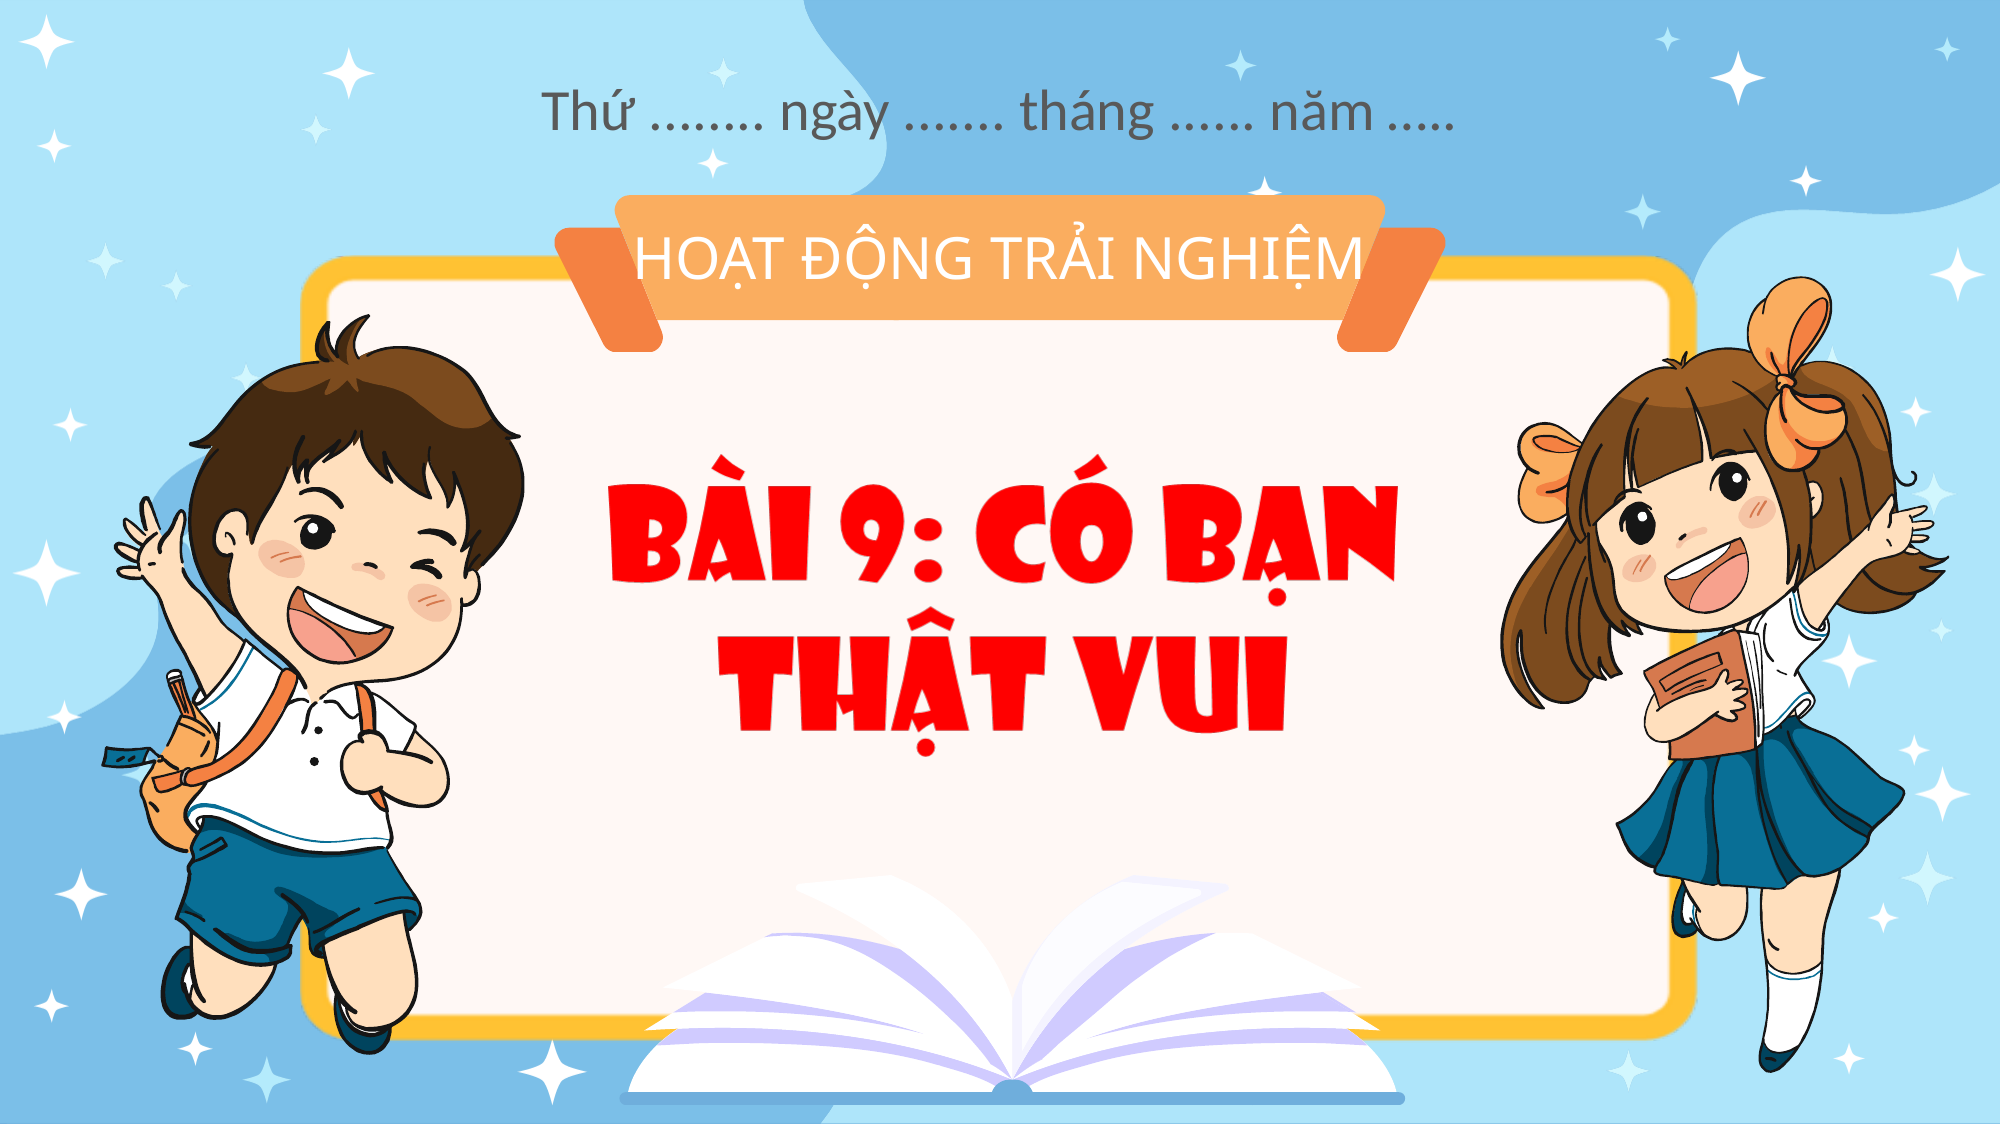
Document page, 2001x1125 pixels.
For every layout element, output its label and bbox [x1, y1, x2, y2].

text_box [526, 828, 1500, 1043]
text_box [299, 194, 1700, 414]
picture [0, 0, 2000, 1125]
